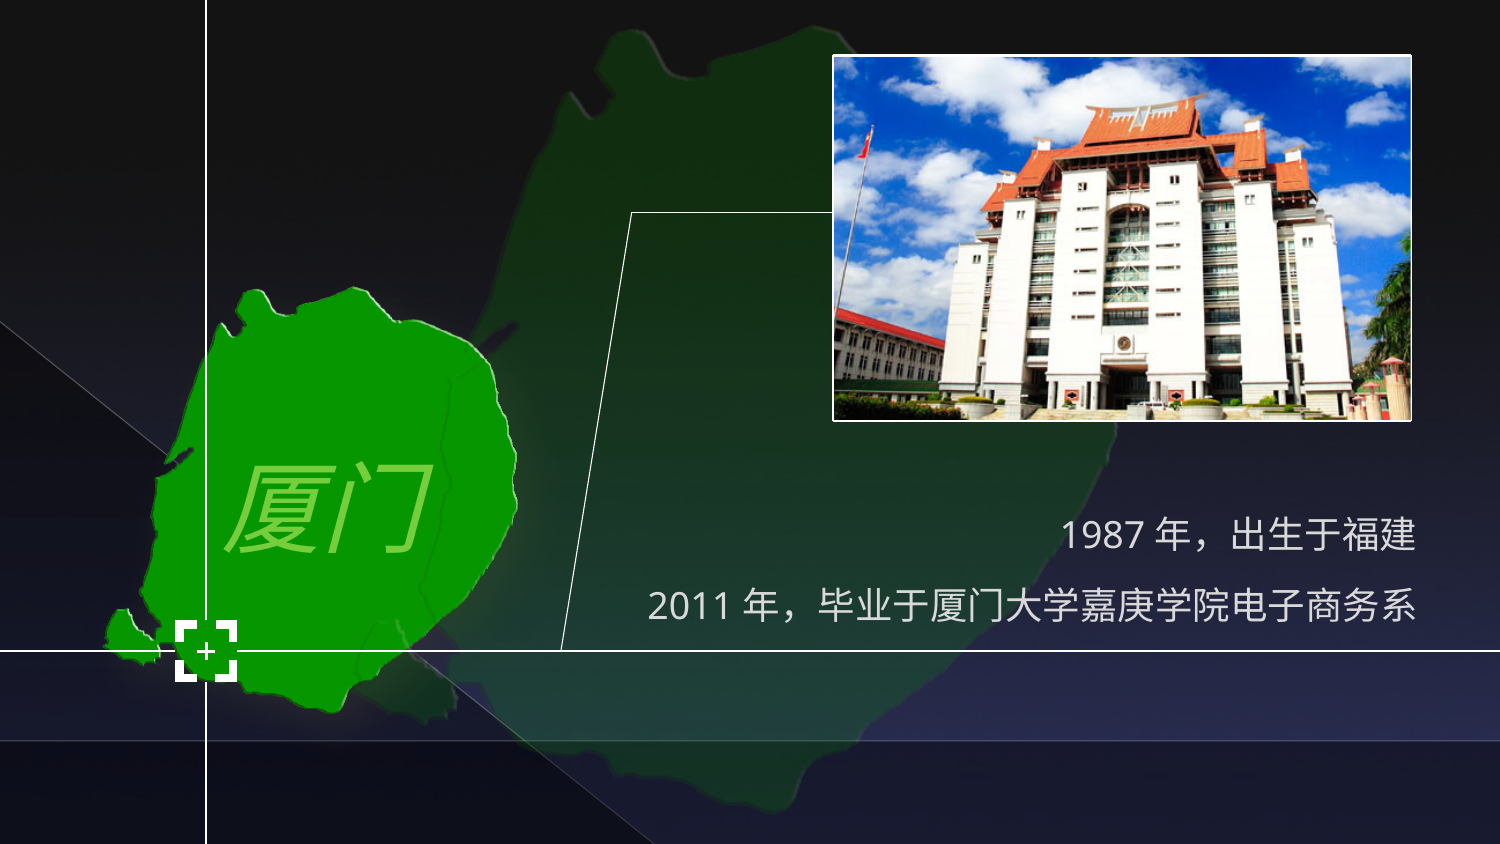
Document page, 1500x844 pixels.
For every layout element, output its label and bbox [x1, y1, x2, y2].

text_box [560, 211, 632, 652]
picture [833, 56, 1411, 420]
text_box [0, 0, 1500, 844]
